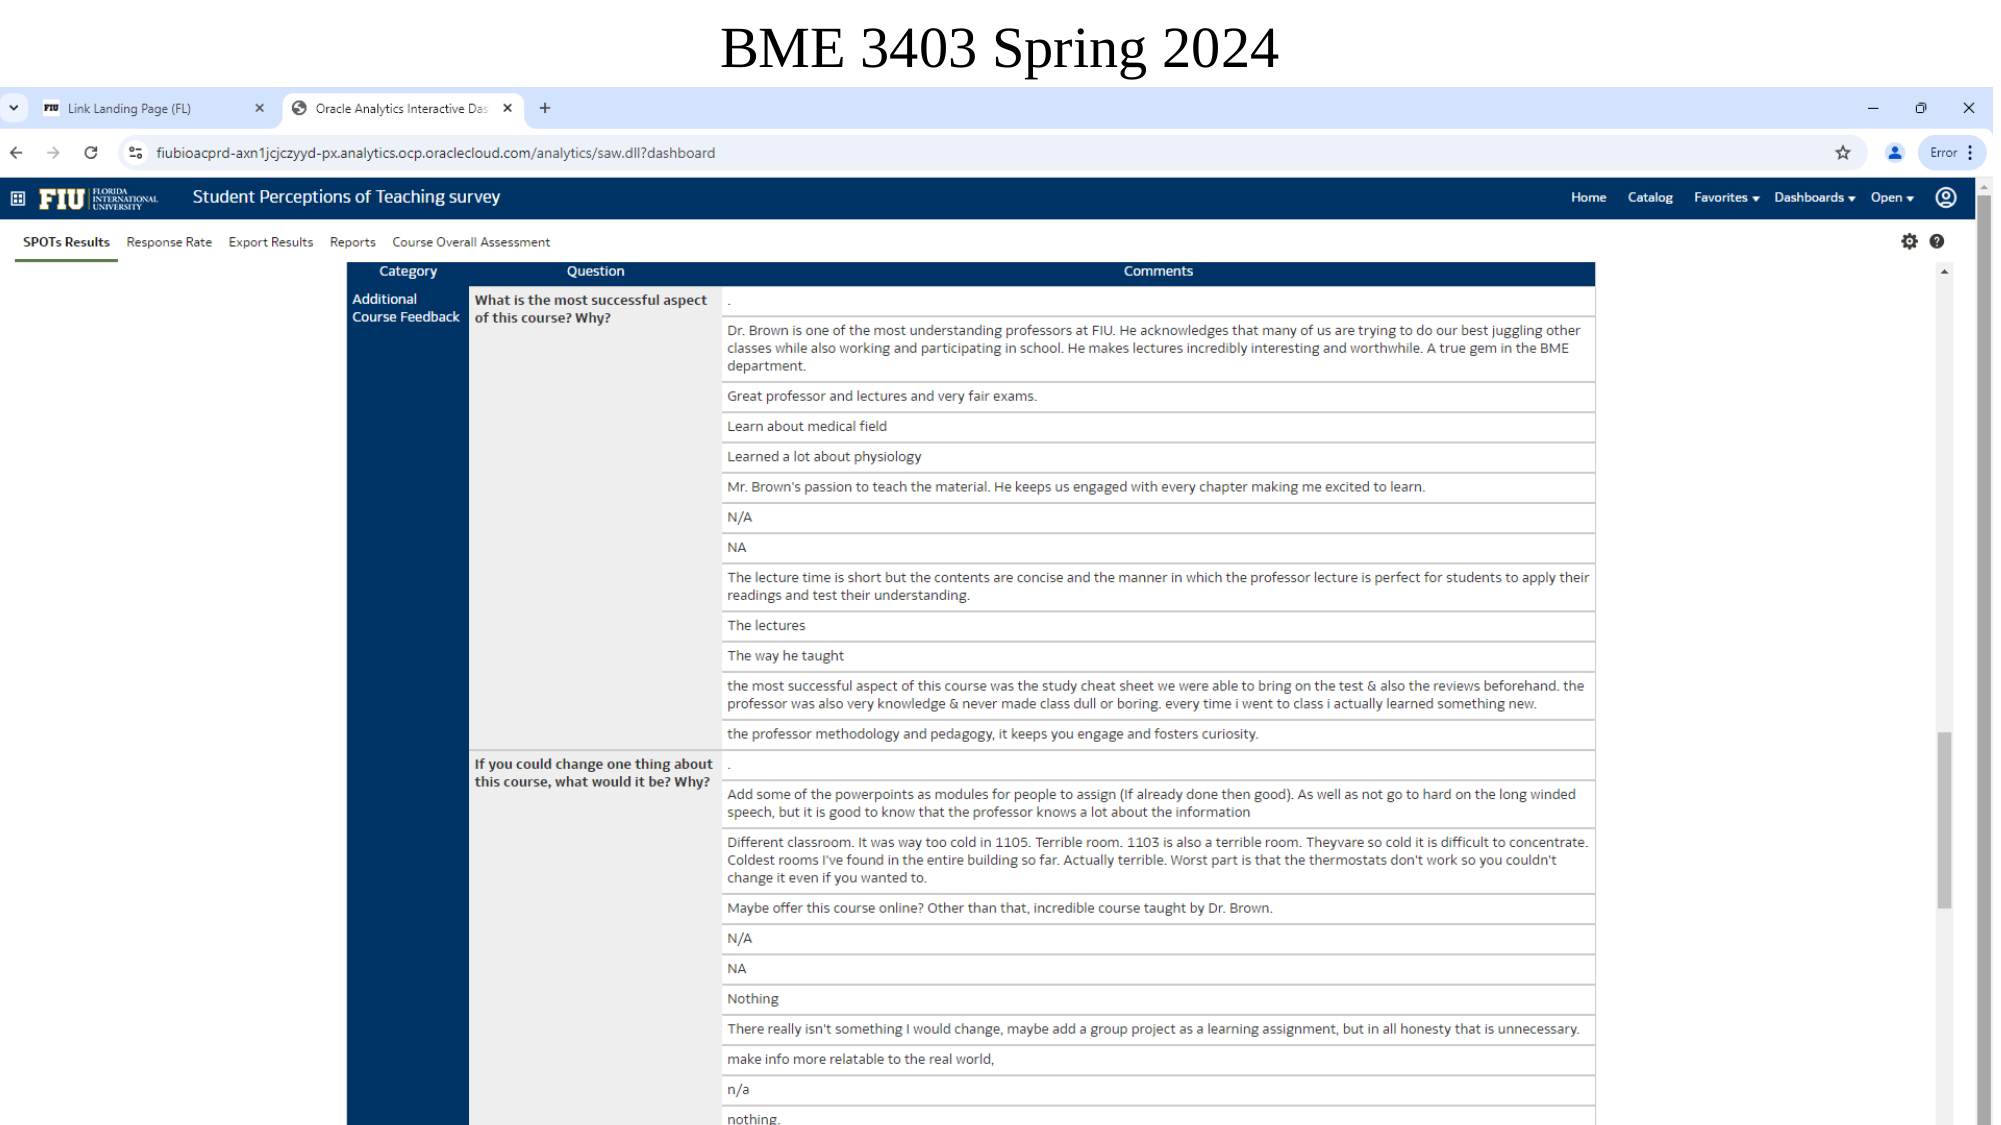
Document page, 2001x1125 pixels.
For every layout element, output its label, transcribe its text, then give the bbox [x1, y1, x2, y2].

title BME 3403 Spring 2024 [249, 9, 1750, 87]
picture [0, 87, 1994, 1125]
